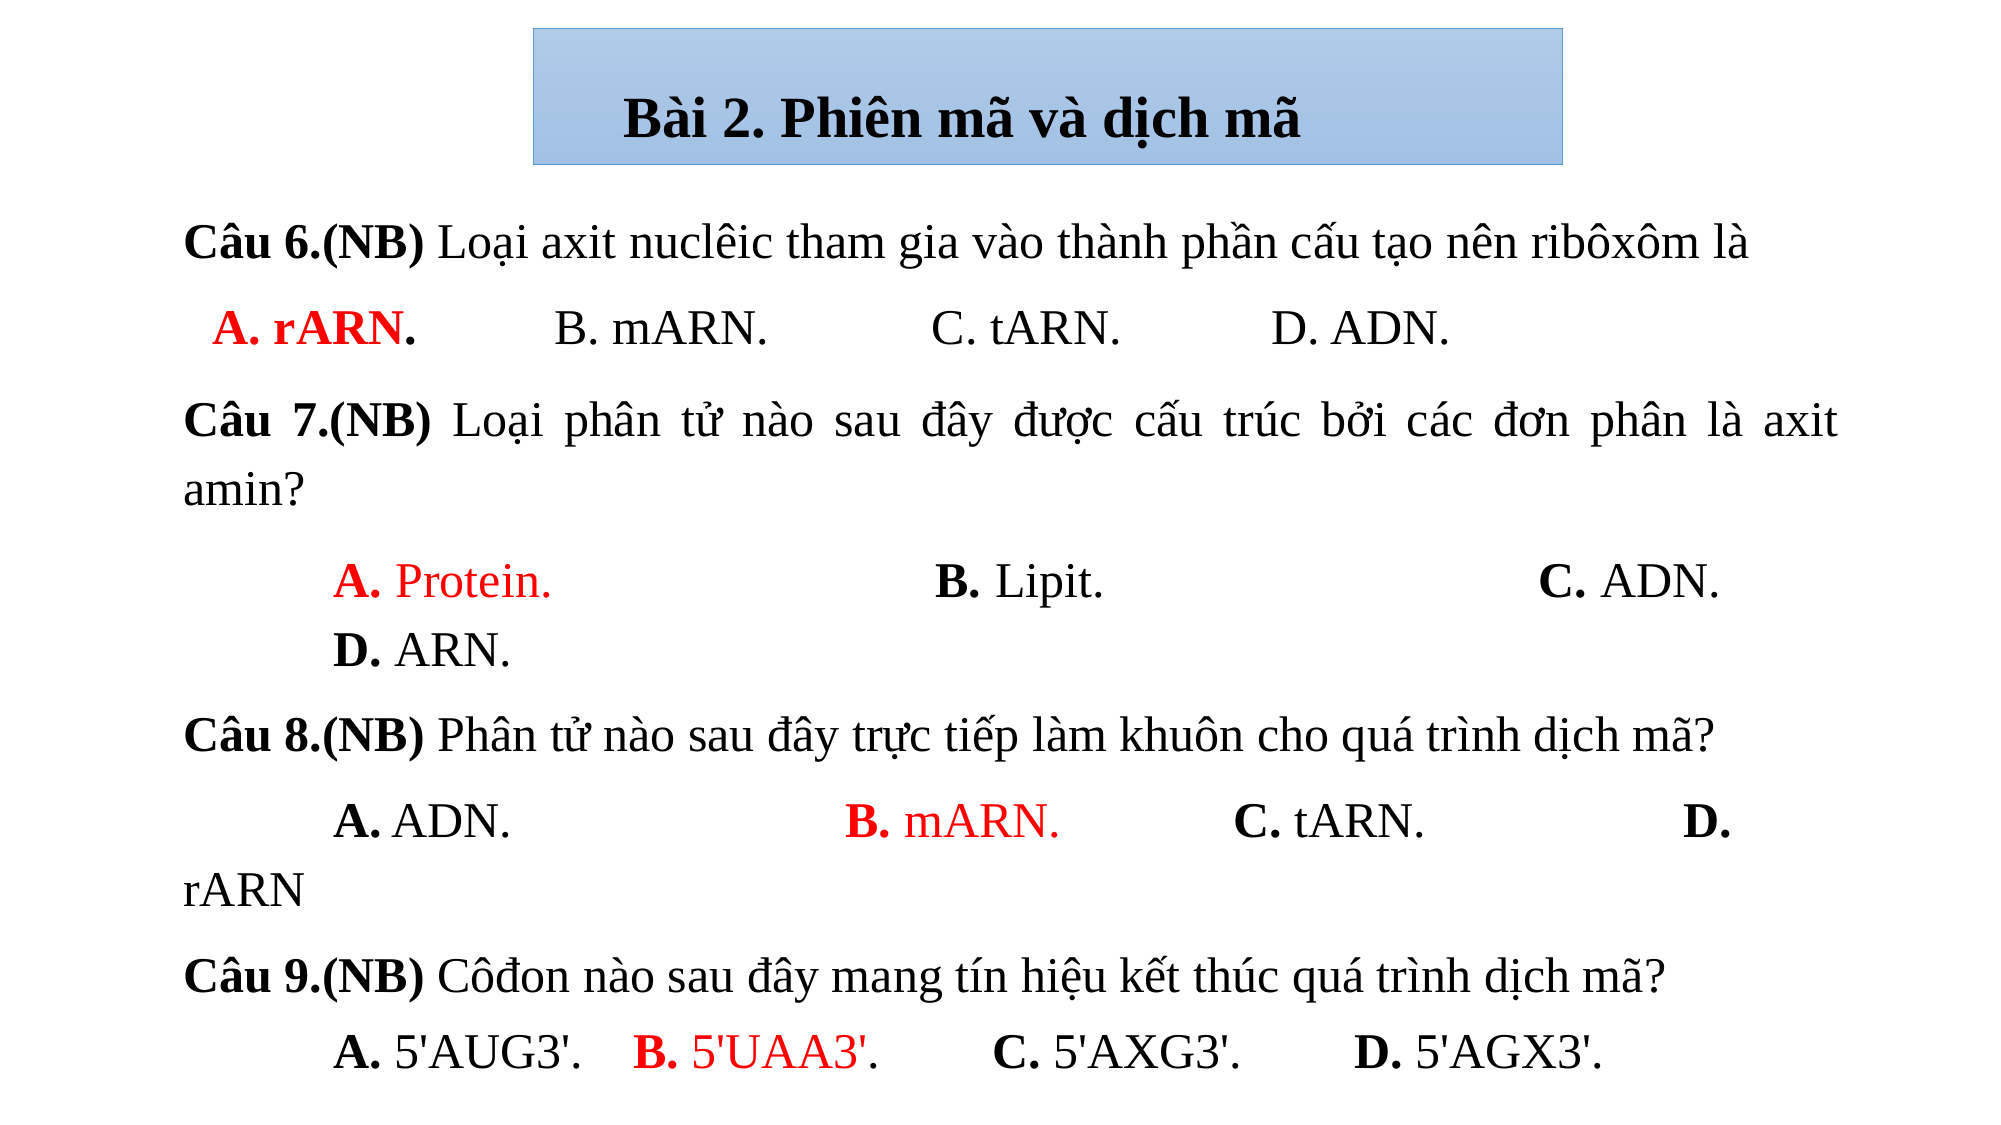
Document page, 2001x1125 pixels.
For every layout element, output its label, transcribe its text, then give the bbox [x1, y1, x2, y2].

text_box Bài 2. Phiên mã và dịch mã [533, 28, 1563, 165]
text_box Câu 6.(NB) Loại axit nuclêic tham gia vào thành phần cấu tạo nên ribôxôm là A. rARN. B. mARN. C. tARN. D. ADN. Câu 7.(NB) Loại phân tử nào sau đây được cấu trúc bởi các đơn phân là axit amin? A. Protein. B. Lipit. C. ADN. D. ARN. Câu 8.(NB) Phân tử nào sau đây trực tiếp làm khuôn cho quá trình dịch mã? A. ADN. B. mARN. C. tARN. D. rARN Câu 9.(NB) Côđon nào sau đây mang tín hiệu kết thúc quá trình dịch mã? A. 5'AUG3'. B. 5'UAA3'. C. 5'AXG3'. D. 5'AGX3'. [168, 192, 1856, 1087]
